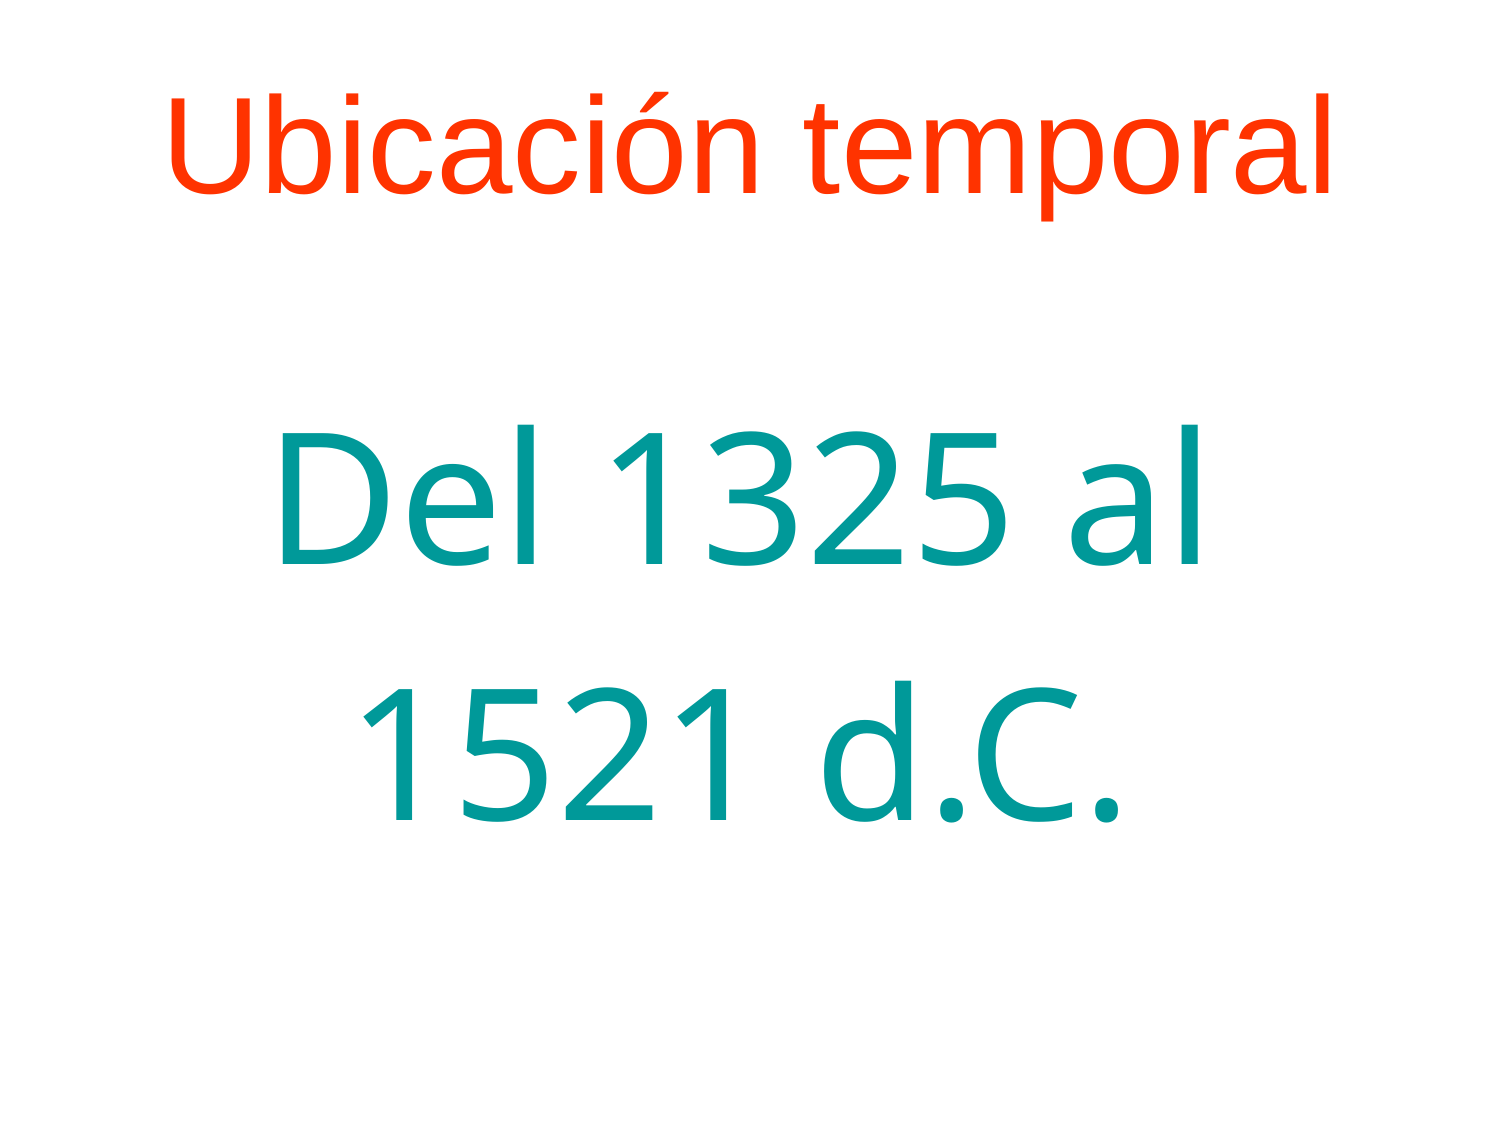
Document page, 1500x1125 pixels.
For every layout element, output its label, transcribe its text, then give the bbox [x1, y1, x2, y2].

title Ubicación temporal [74, 44, 1426, 233]
list Del 1325 al 1521 d.C. [64, 373, 1416, 670]
